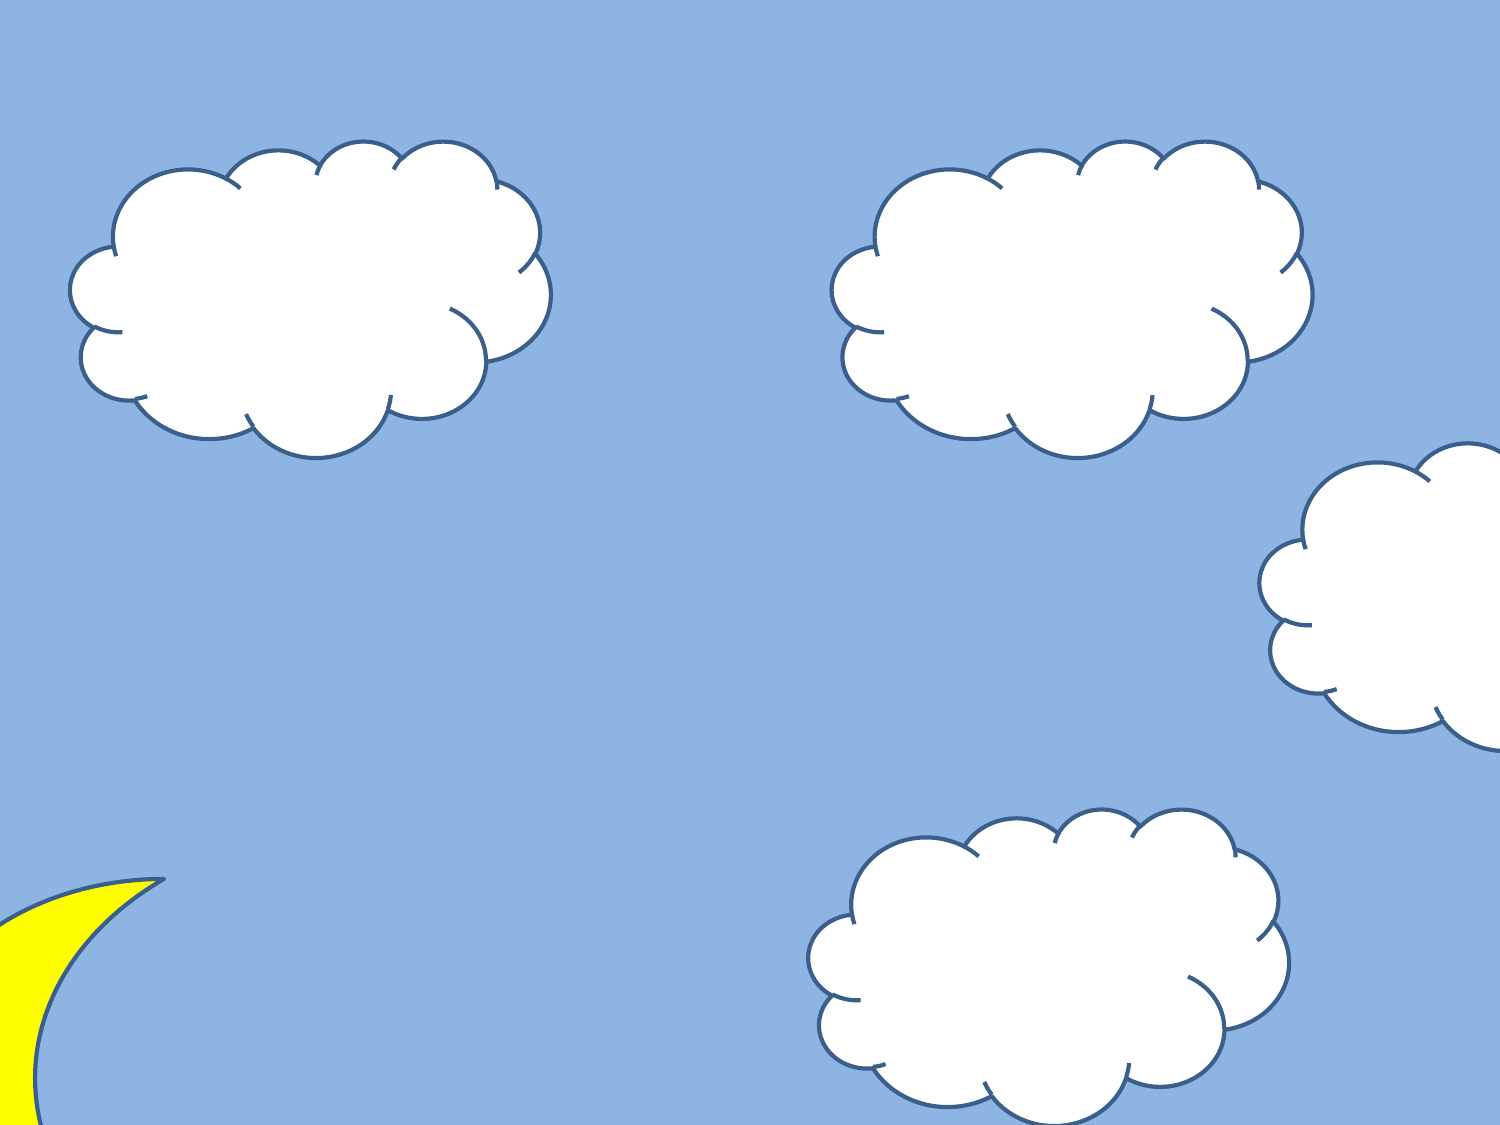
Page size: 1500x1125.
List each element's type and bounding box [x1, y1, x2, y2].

text_box [1257, 441, 1500, 753]
text_box [829, 139, 1315, 461]
text_box [0, 876, 167, 1125]
text_box [67, 139, 554, 461]
text_box [806, 807, 1292, 1125]
